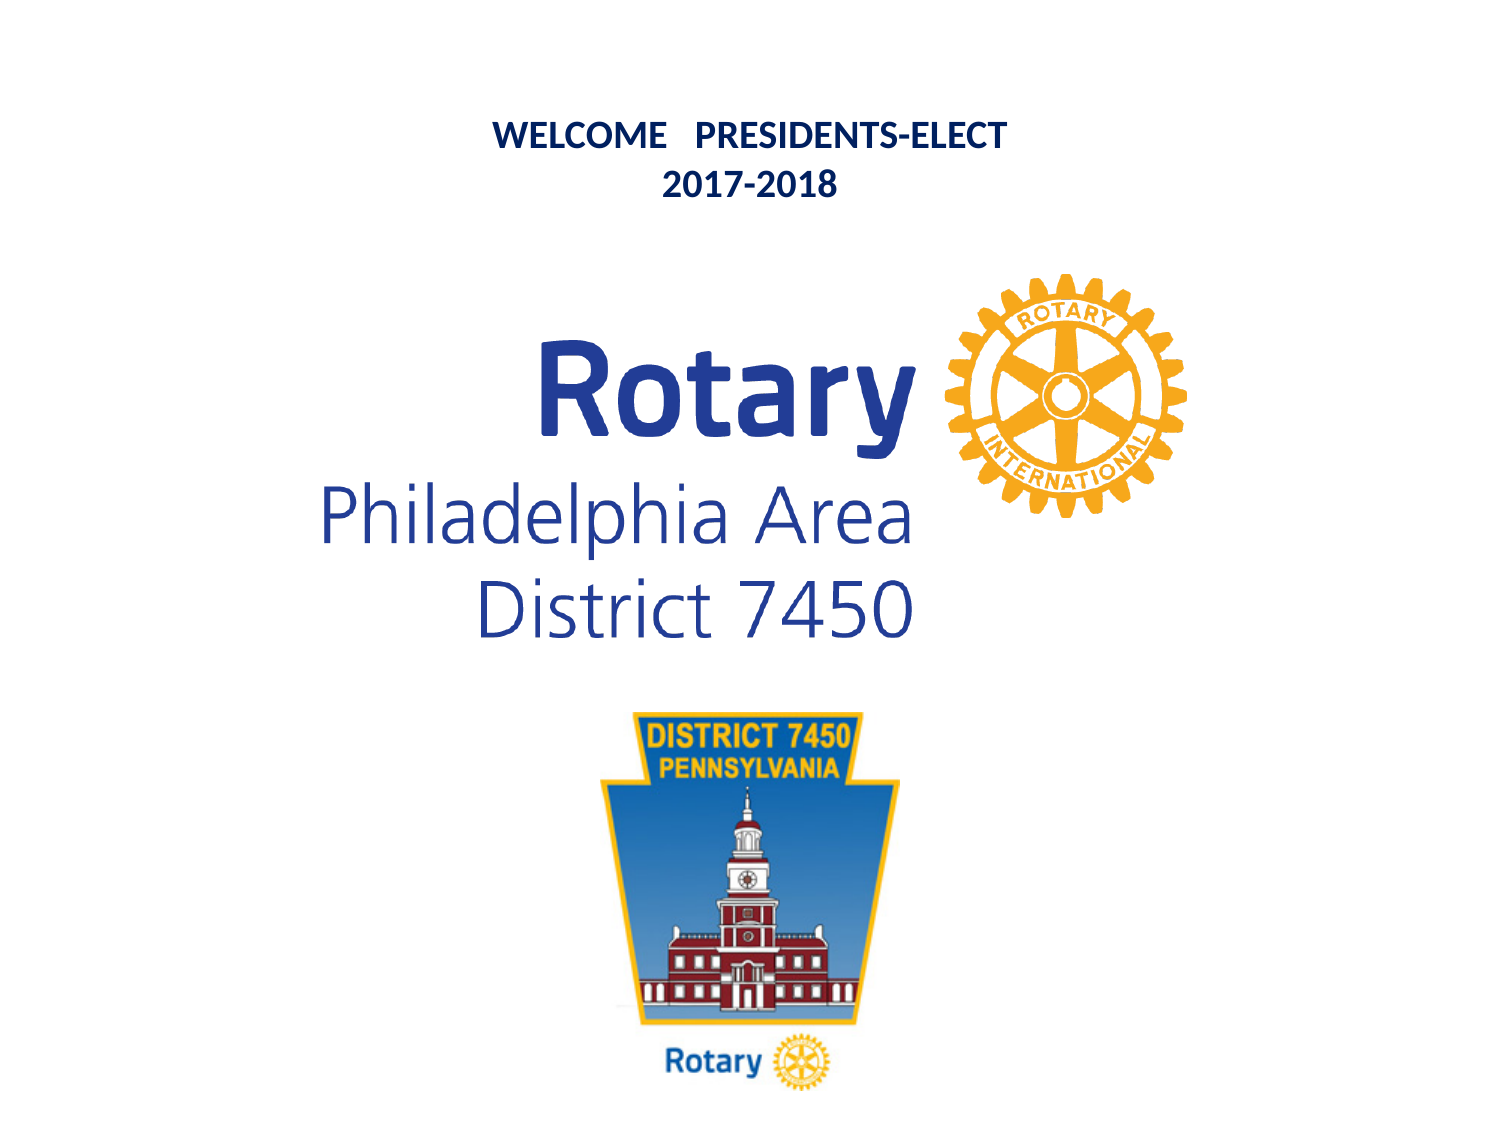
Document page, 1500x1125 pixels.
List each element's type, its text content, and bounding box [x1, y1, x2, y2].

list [599, 712, 901, 1091]
picture [324, 274, 1187, 638]
title WELCOME PRESIDENTS-ELECT 2017-2018 [75, 99, 1425, 263]
